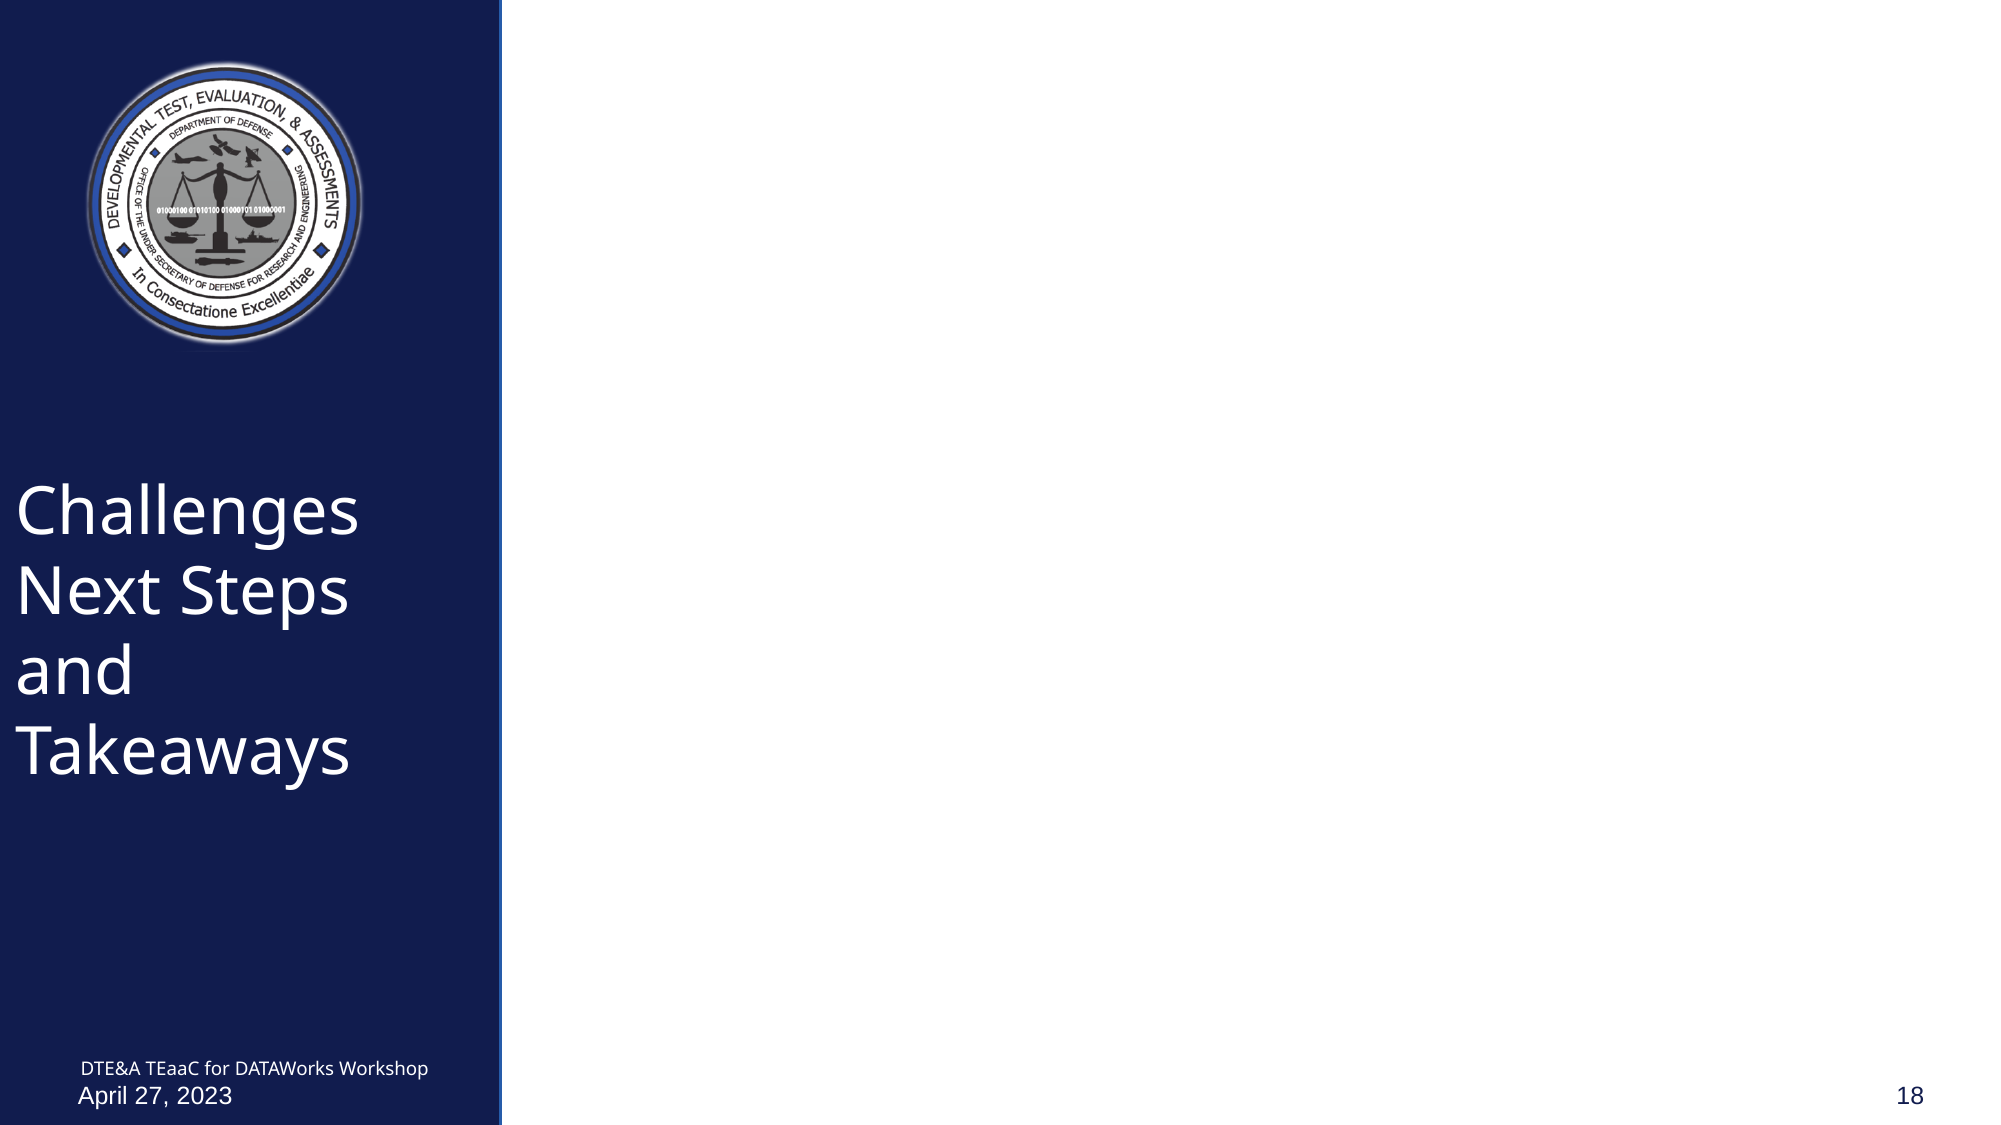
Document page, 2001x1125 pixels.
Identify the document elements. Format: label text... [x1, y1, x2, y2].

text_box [81, 51, 377, 352]
title Challenges Next Steps and Takeaways [0, 403, 501, 853]
slide_number 18 [1834, 1065, 1940, 1125]
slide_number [63, 1065, 438, 1125]
